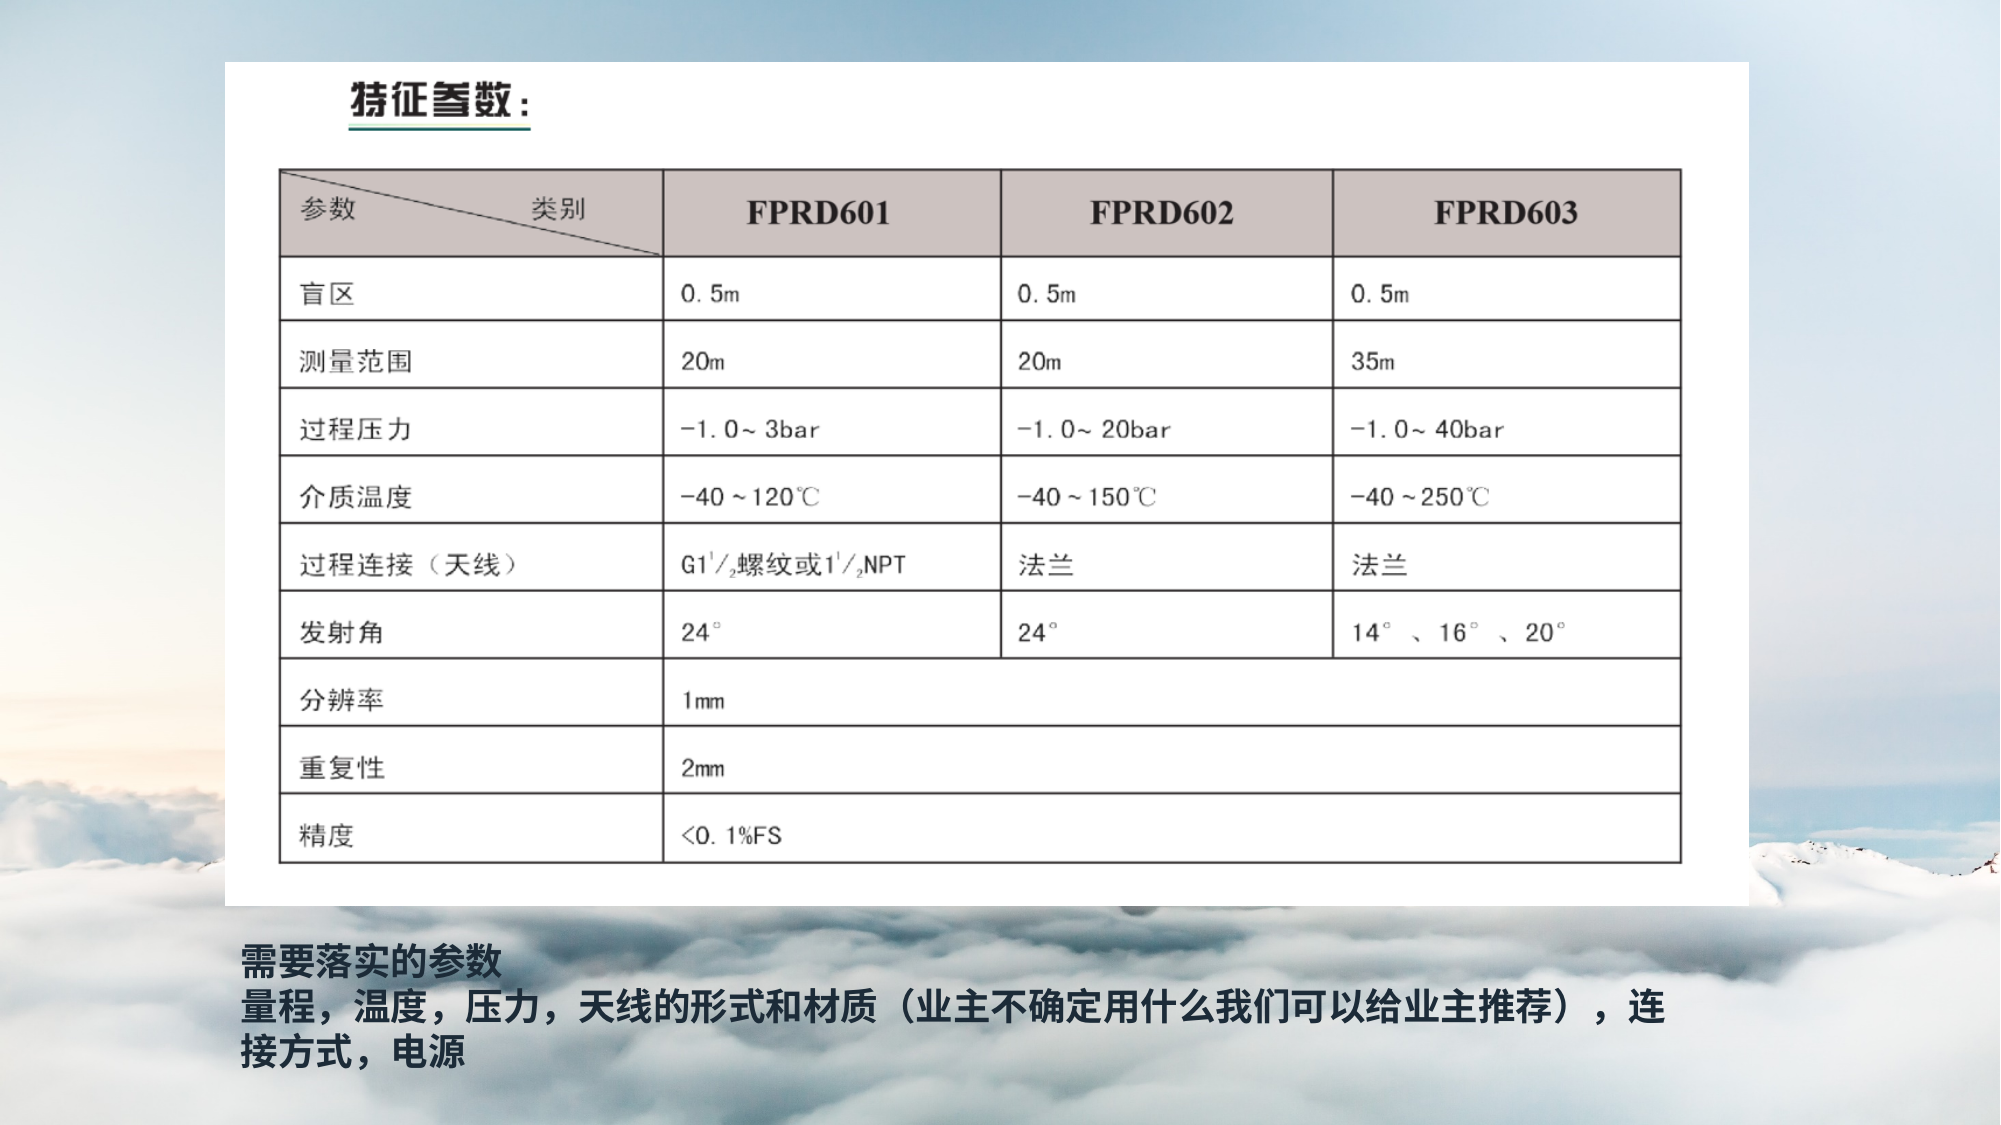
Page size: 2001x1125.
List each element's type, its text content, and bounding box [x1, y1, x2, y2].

picture [0, 0, 2000, 1125]
text_box 需要落实的参数 量程，温度，压力，天线的形式和材质（业主不确定用什么我们可以给业主推荐），连接方式，电源 [225, 930, 1715, 1080]
